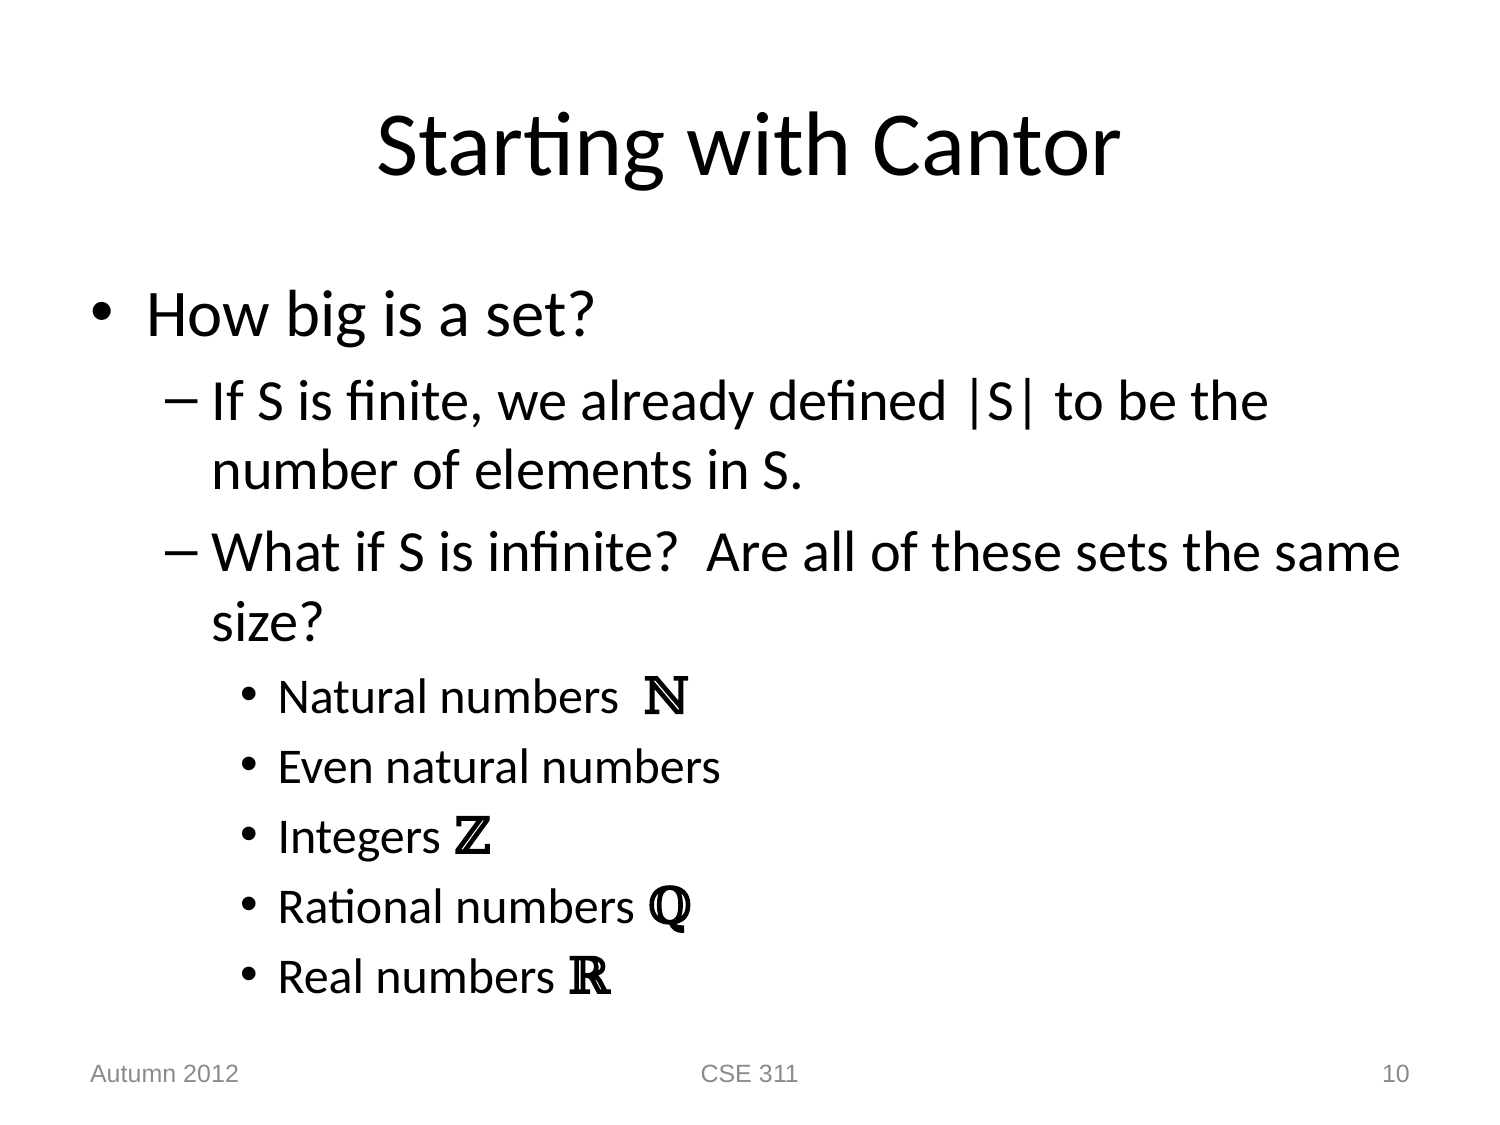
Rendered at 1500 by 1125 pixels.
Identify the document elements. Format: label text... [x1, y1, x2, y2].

list How big is a set? If S is finite, we already defined |S| to be the number of elements in S. What if S is infinite? Are all of these sets the same size? Natural numbers ℕ Even natural numbers Integers ℤ Rational numbers ℚ Real numbers ℝ [75, 262, 1425, 1005]
slide_number Autumn 2012 [75, 1042, 425, 1103]
slide_number 10 [1074, 1042, 1425, 1103]
footer CSE 311 [512, 1042, 988, 1103]
title Starting with Cantor [75, 45, 1425, 233]
